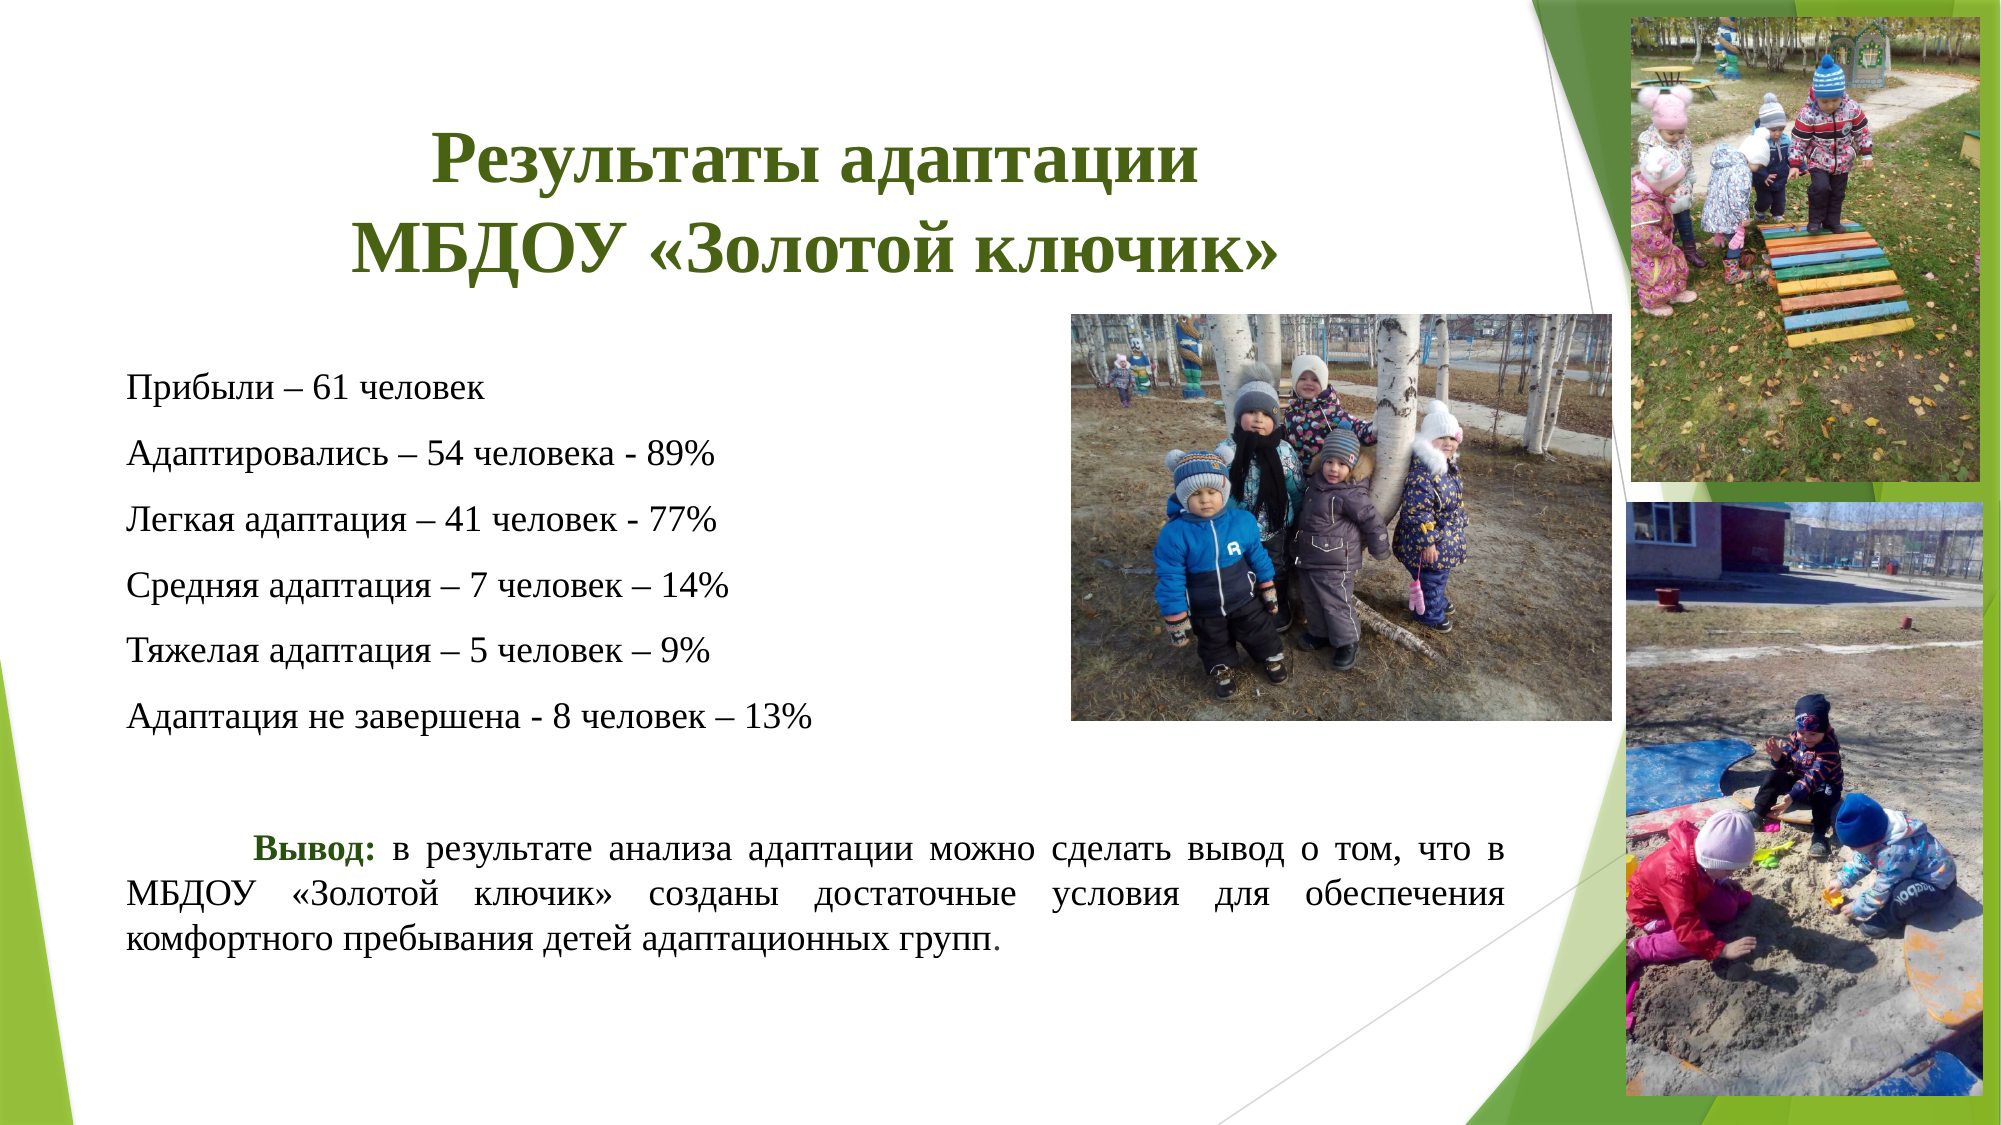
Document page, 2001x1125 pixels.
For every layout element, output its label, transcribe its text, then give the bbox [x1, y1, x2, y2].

list Прибыли – 61 человек Адаптировались – 54 человека - 89% Легкая адаптация – 41 человек - 77% Средняя адаптация – 7 человек – 14% Тяжелая адаптация – 5 человек – 9% Адаптация не завершена - 8 человек – 13% Вывод: в результате анализа адаптации можно сделать вывод о том, что в МБДОУ «Золотой ключик» созданы достаточные условия для обеспечения комфортного пребывания детей адаптационных групп. [111, 354, 1522, 992]
picture [1630, 17, 1980, 482]
picture [1070, 314, 1613, 721]
title Результаты адаптации МБДОУ «Золотой ключик» [111, 99, 1522, 317]
picture [1626, 501, 1983, 1097]
